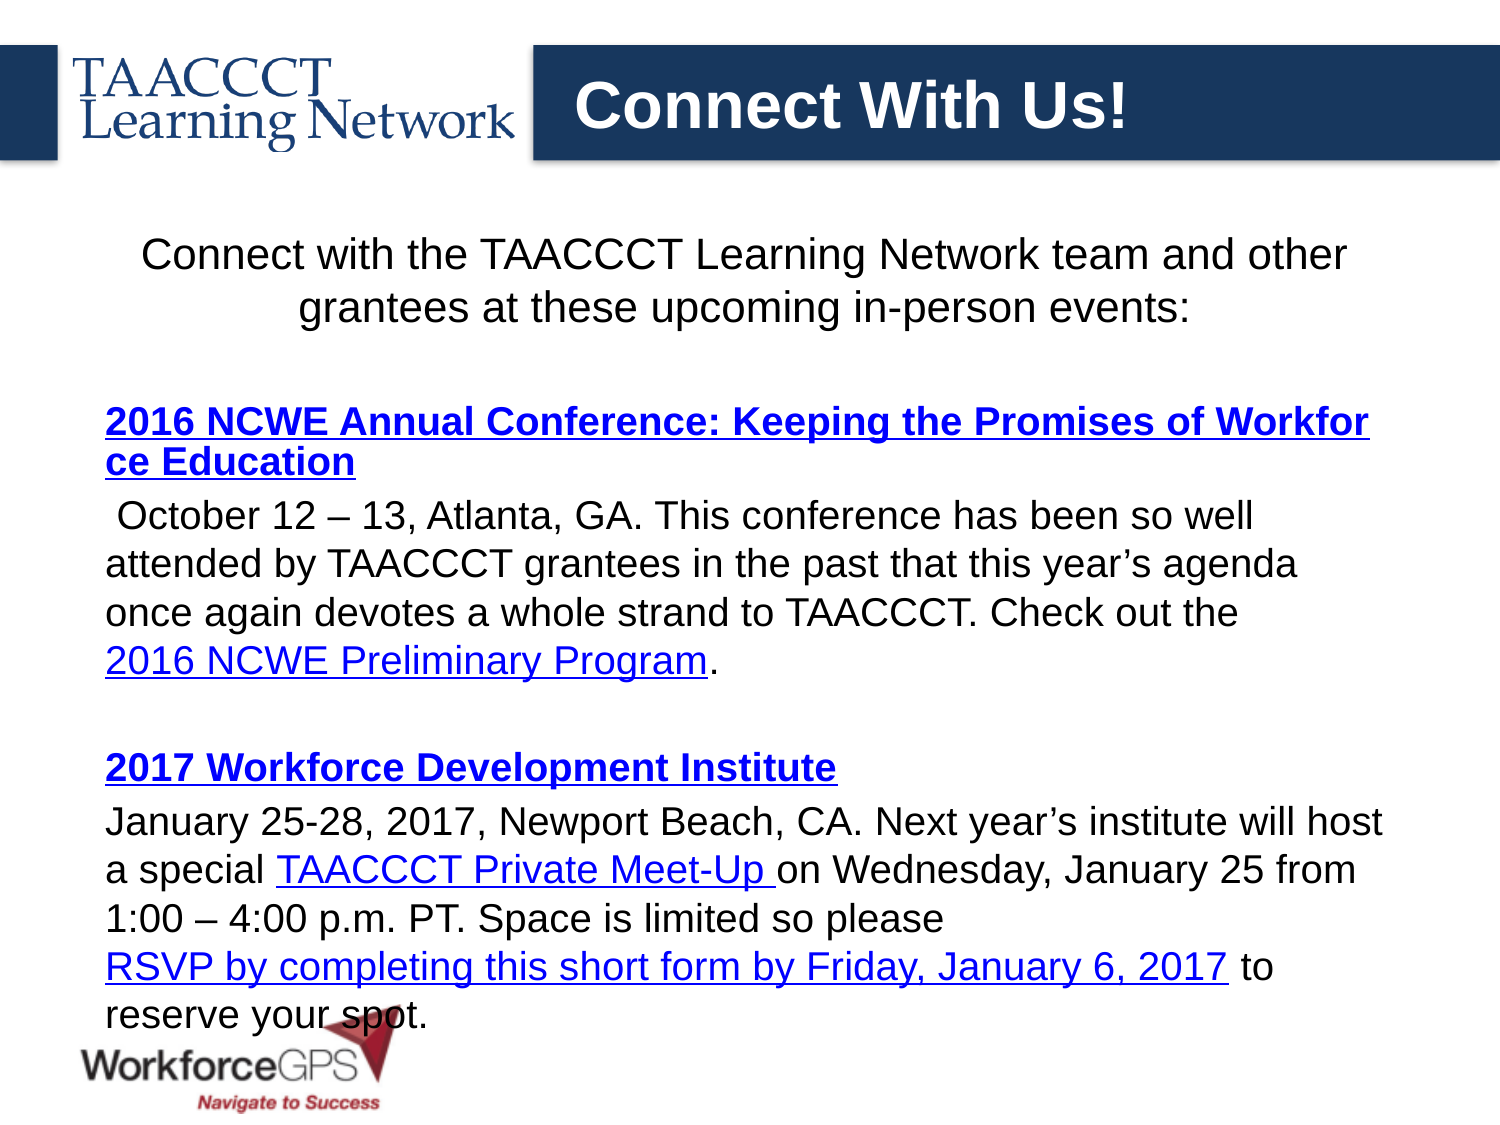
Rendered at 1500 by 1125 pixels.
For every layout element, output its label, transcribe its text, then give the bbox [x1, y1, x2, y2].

picture [78, 1004, 404, 1114]
list Connect with the TAACCCT Learning Network team and other grantees at these upcoming in-person events: 2016 NCWE Annual Conference: Keeping the Promises of Workforce Education October 12 – 13, Atlanta, GA. This conference has been so well attended by TAACCCT grantees in the past that this year’s agenda once again devotes a whole strand to TAACCCT. Check out the 2016 NCWE Preliminary Program. 2017 Workforce Development Institute January 25-28, 2017, Newport Beach, CA. Next year’s institute will host a special TAACCCT Private Meet-Up on Wednesday, January 25 from 1:00 – 4:00 p.m. PT. Space is limited so please RSVP by completing this short form by Friday, January 6, 2017 to reserve your spot. [90, 163, 1401, 1007]
text_box Connect With Us! [559, 44, 1476, 160]
